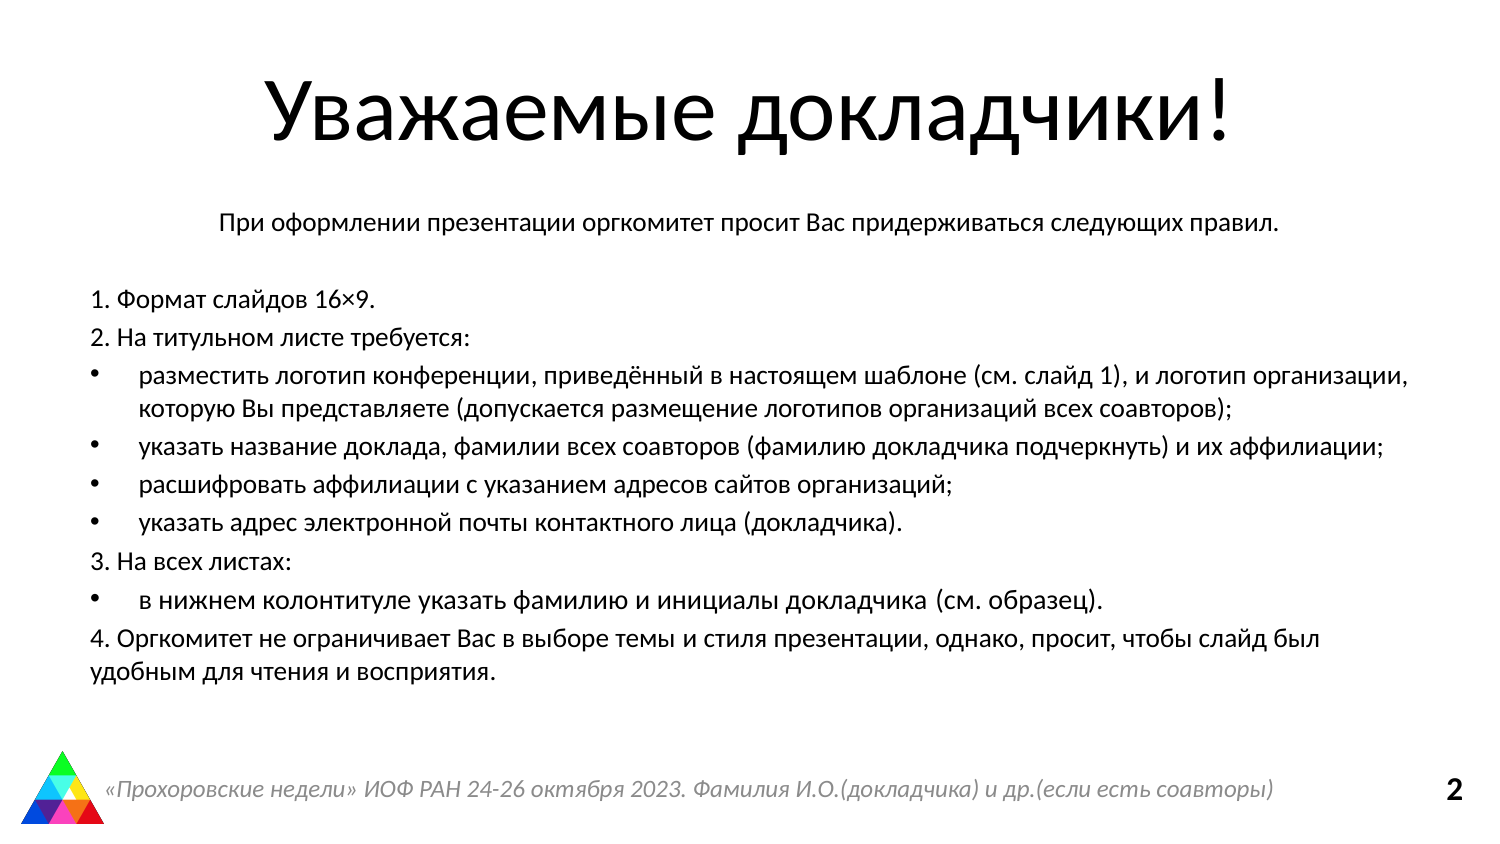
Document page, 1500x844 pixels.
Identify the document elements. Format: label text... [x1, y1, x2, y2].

list При оформлении презентации оргкомитет просит Вас придерживаться следующих правил. 1. Формат слайдов 16×9. 2. На титульном листе требуется: разместить логотип конференции, приведённый в настоящем шаблоне (см. слайд 1), и логотип организации, которую Вы представляете (допускается размещение логотипов организаций всех соавторов); указать название доклада, фамилии всех соавторов (фамилию докладчика подчеркнуть) и их аффилиации; расшифровать аффилиации с указанием адресов сайтов организаций; указать адрес электронной почты контактного лица (докладчика). 3. На всех листах: в нижнем колонтитуле указать фамилию и инициалы докладчика (см. образец). 4. Оргкомитет не ограничивает Вас в выборе темы и стиля презентации, однако, просит, чтобы слайд был удобным для чтения и восприятия. [75, 196, 1425, 754]
picture [20, 751, 104, 824]
title Уважаемые докладчики! [75, 33, 1425, 175]
footer «Прохоровские недели» ИОФ РАН 24-26 октября 2023. Фамилия И.О.(докладчика) и др.(если есть соавторы) [108, 765, 1294, 810]
slide_number 2 [1399, 765, 1478, 810]
